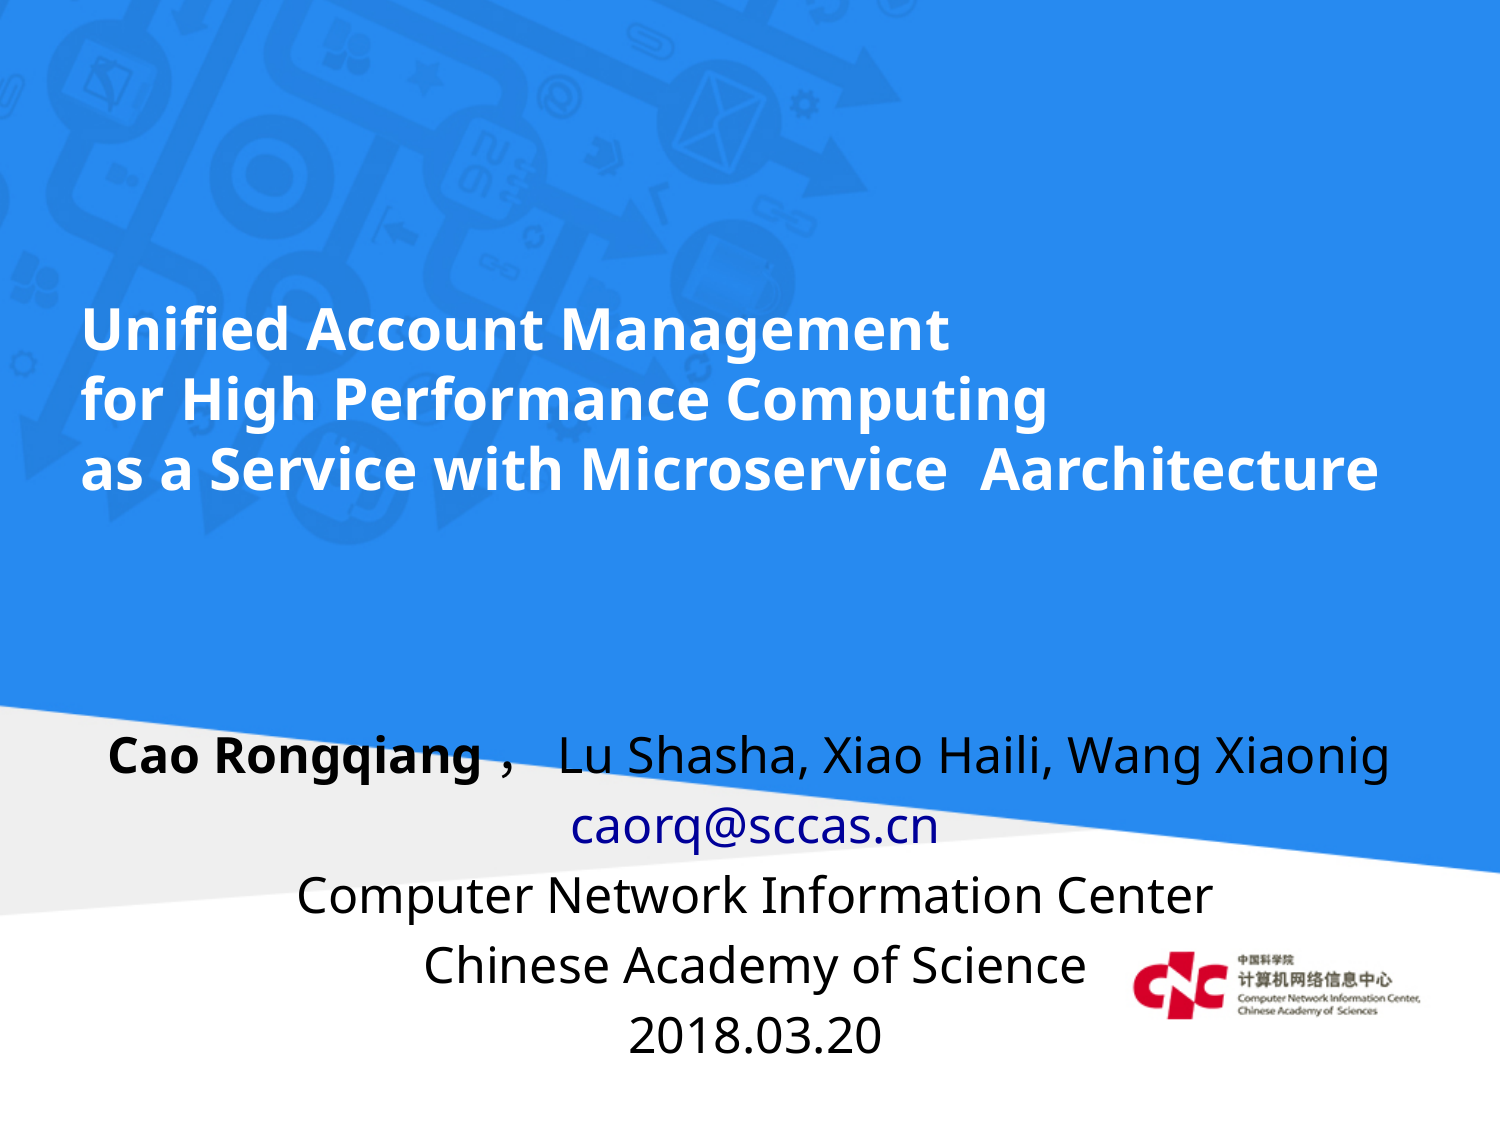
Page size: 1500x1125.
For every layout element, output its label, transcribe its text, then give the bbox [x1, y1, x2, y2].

picture [0, 0, 1500, 1125]
title Unified Account Management for High Performance Computing as a Service with Microservice Aarchitecture [64, 219, 1495, 575]
subtitle Cao Rongqiang，Lu Shasha, Xiao Haili, Wang Xiaonig caorq@sccas.cn Computer Network Information Center Chinese Academy of Science 2018.03.20 [76, 716, 1436, 1106]
